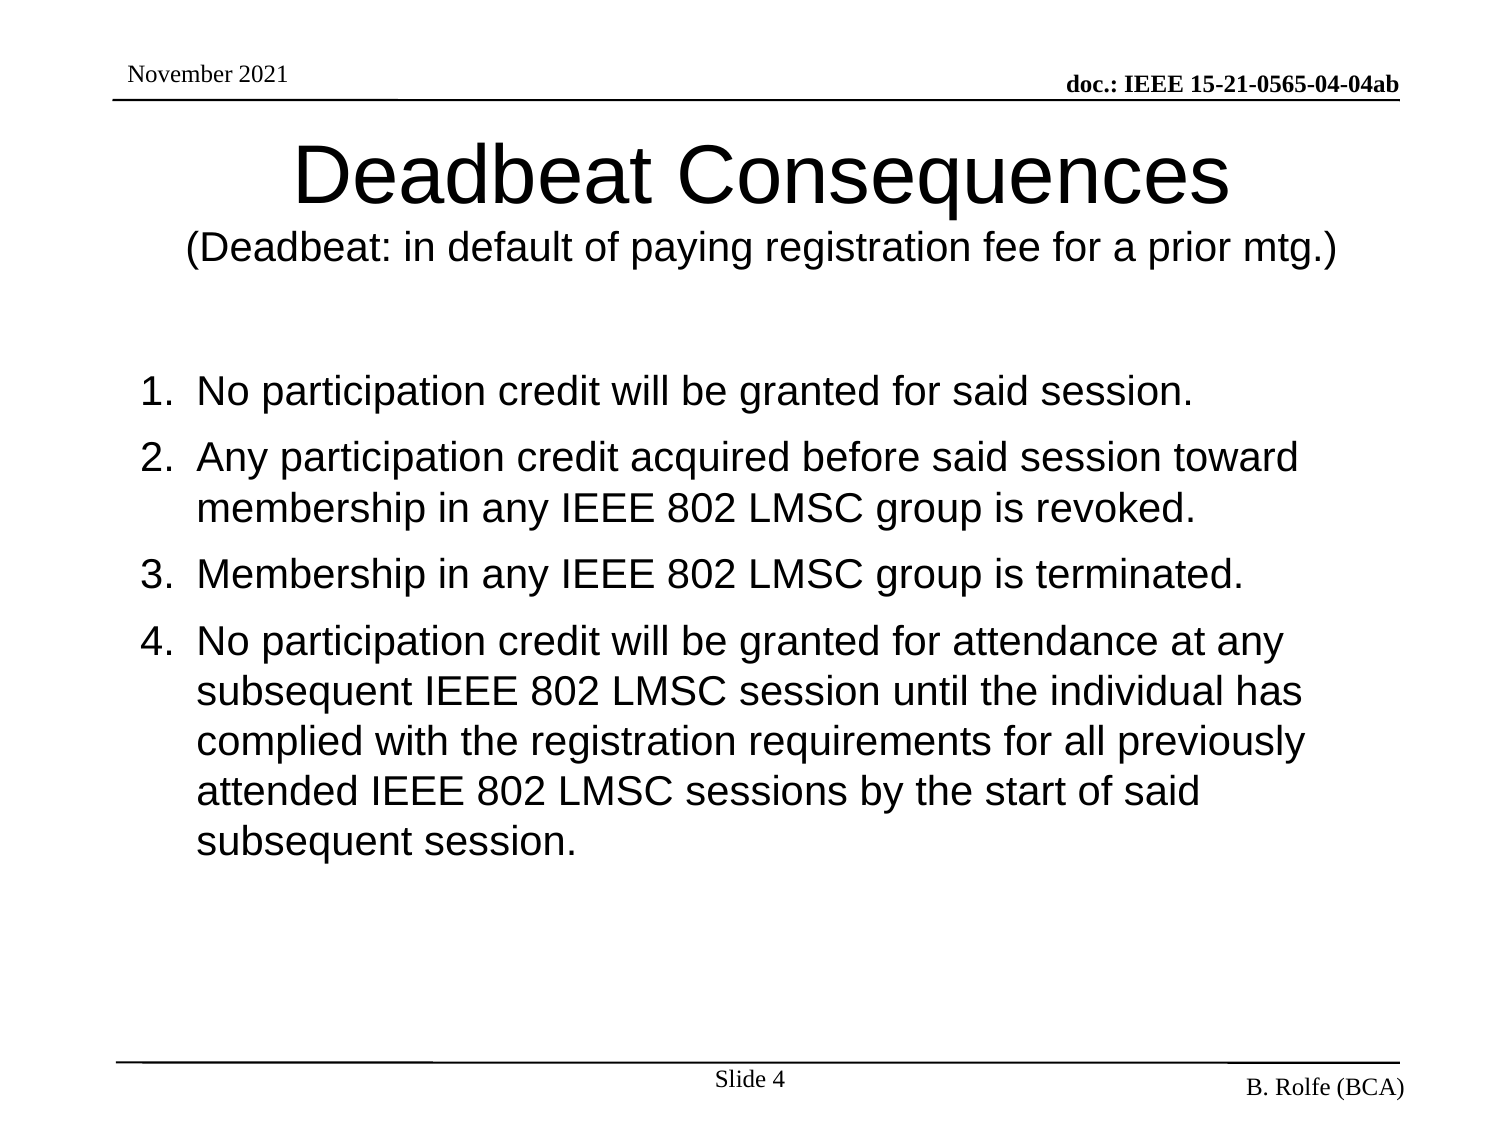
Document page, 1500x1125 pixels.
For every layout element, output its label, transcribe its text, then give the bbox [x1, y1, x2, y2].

title Deadbeat Consequences (Deadbeat: in default of paying registration fee for a prior mtg.) [125, 112, 1399, 356]
list No participation credit will be granted for said session. Any participation credit acquired before said session toward membership in any IEEE 802 LMSC group is revoked. Membership in any IEEE 802 LMSC group is terminated. No participation credit will be granted for attendance at any subsequent IEEE 802 LMSC session until the individual has complied with the registration requirements for all previously attended IEEE 802 LMSC sessions by the start of said subsequent session. [125, 356, 1399, 1063]
slide_number Slide 4 [692, 1062, 808, 1122]
